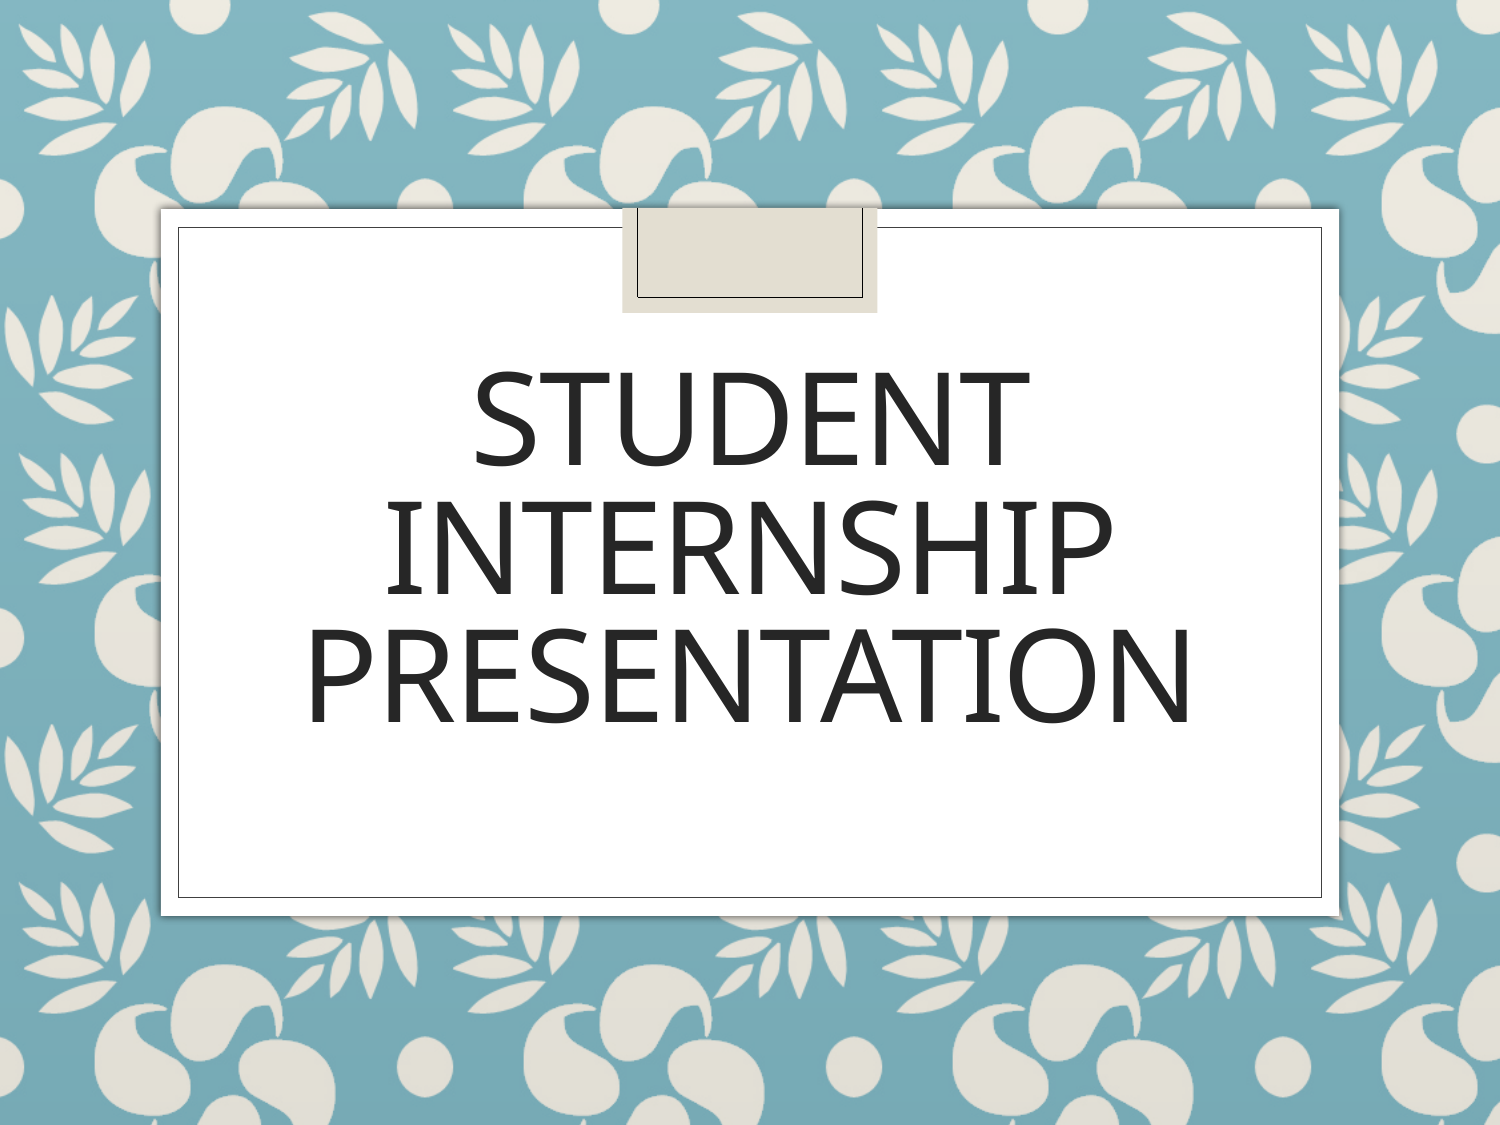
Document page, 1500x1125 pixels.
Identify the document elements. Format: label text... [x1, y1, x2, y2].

title STUDENT INTERNSHIP PRESENTATION [192, 343, 1308, 769]
